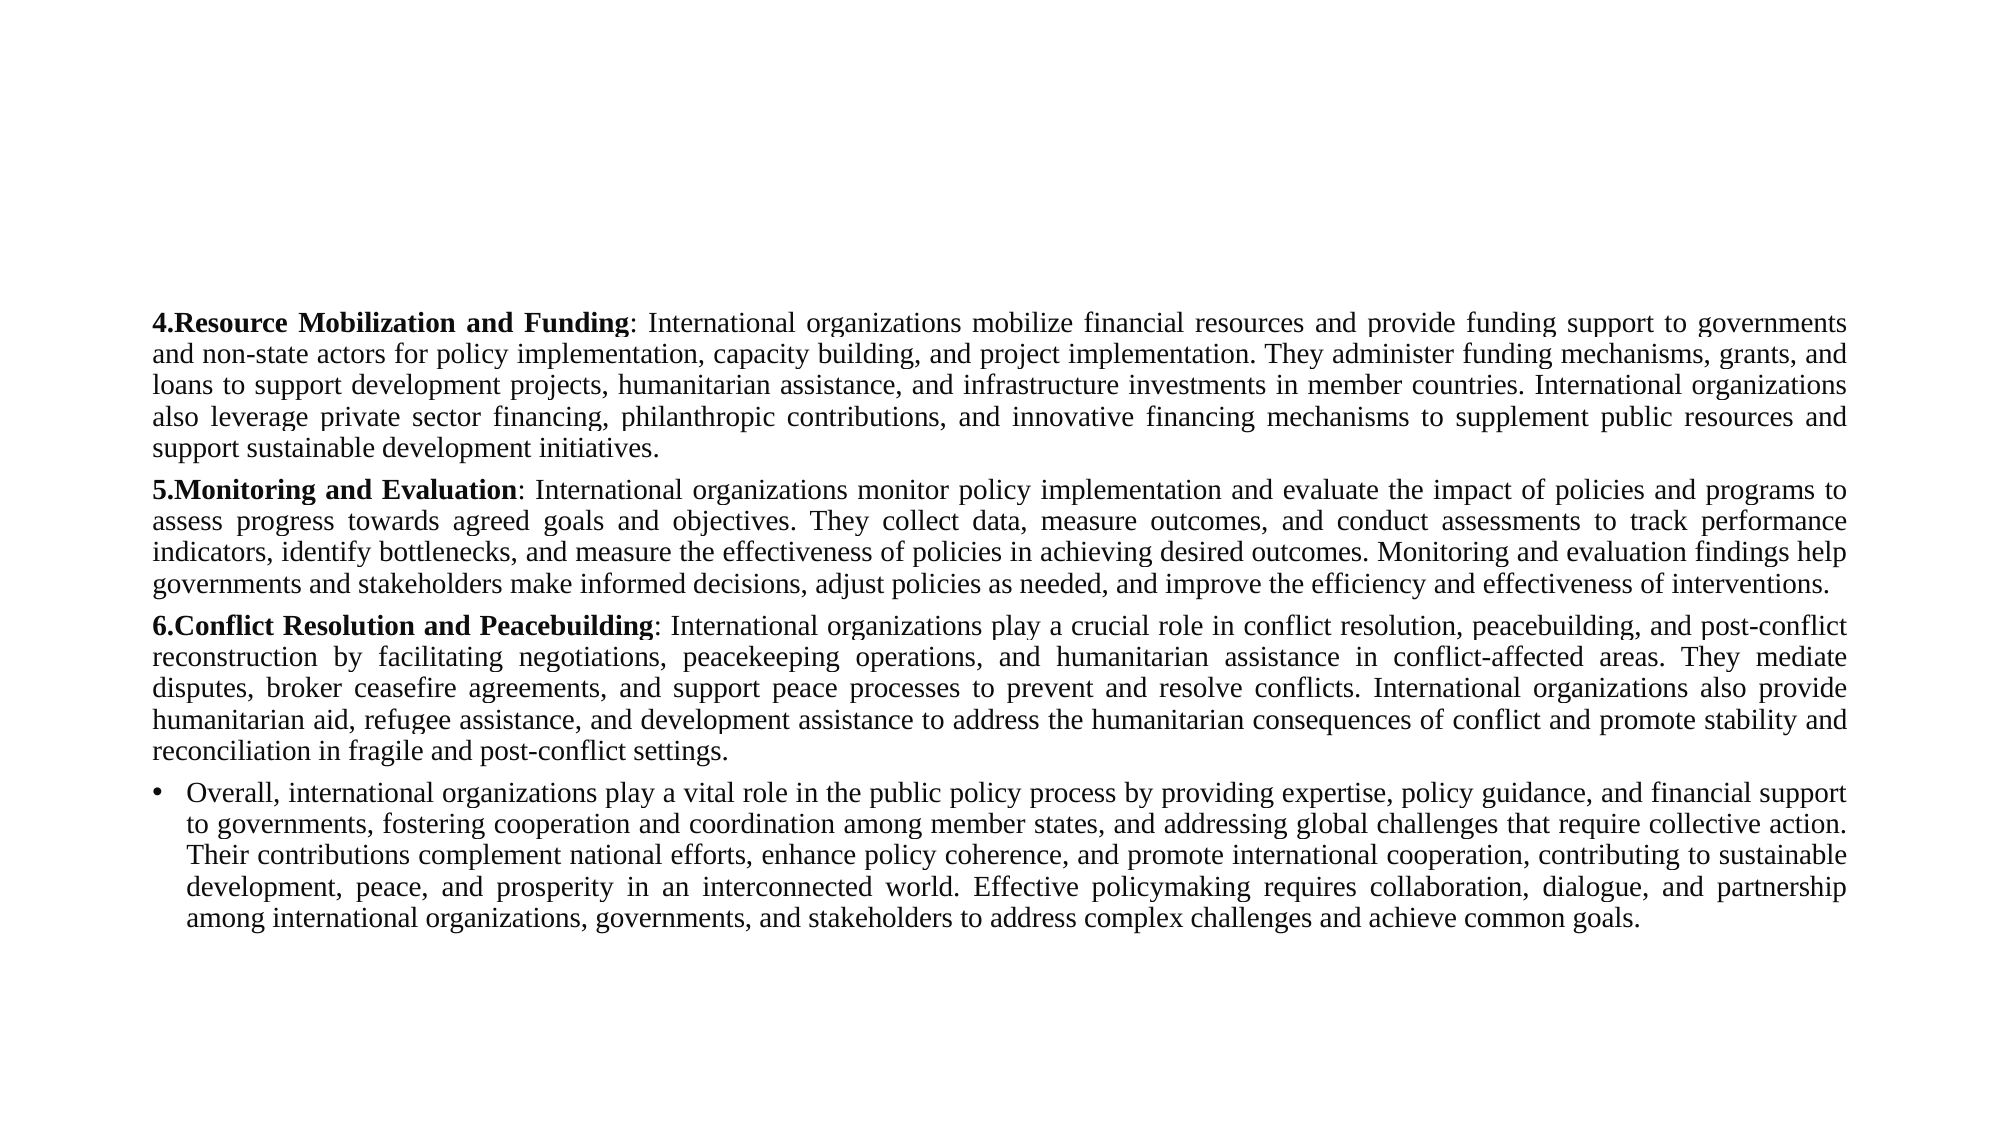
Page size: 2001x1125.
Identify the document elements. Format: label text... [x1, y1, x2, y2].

list 4.Resource Mobilization and Funding: International organizations mobilize financial resources and provide funding support to governments and non-state actors for policy implementation, capacity building, and project implementation. They administer funding mechanisms, grants, and loans to support development projects, humanitarian assistance, and infrastructure investments in member countries. International organizations also leverage private sector financing, philanthropic contributions, and innovative financing mechanisms to supplement public resources and support sustainable development initiatives. 5.Monitoring and Evaluation: International organizations monitor policy implementation and evaluate the impact of policies and programs to assess progress towards agreed goals and objectives. They collect data, measure outcomes, and conduct assessments to track performance indicators, identify bottlenecks, and measure the effectiveness of policies in achieving desired outcomes. Monitoring and evaluation findings help governments and stakeholders make informed decisions, adjust policies as needed, and improve the efficiency and effectiveness of interventions. 6.Conflict Resolution and Peacebuilding: International organizations play a crucial role in conflict resolution, peacebuilding, and post-conflict reconstruction by facilitating negotiations, peacekeeping operations, and humanitarian assistance in conflict-affected areas. They mediate disputes, broker ceasefire agreements, and support peace processes to prevent and resolve conflicts. International organizations also provide humanitarian aid, refugee assistance, and development assistance to address the humanitarian consequences of conflict and promote stability and reconciliation in fragile and post-conflict settings. Overall, international organizations play a vital role in the public policy process by providing expertise, policy guidance, and financial support to governments, fostering cooperation and coordination among member states, and addressing global challenges that require collective action. Their contributions complement national efforts, enhance policy coherence, and promote international cooperation, contributing to sustainable development, peace, and prosperity in an interconnected world. Effective policymaking requires collaboration, dialogue, and partnership among international organizations, governments, and stakeholders to address complex challenges and achieve common goals. [137, 299, 1863, 1014]
